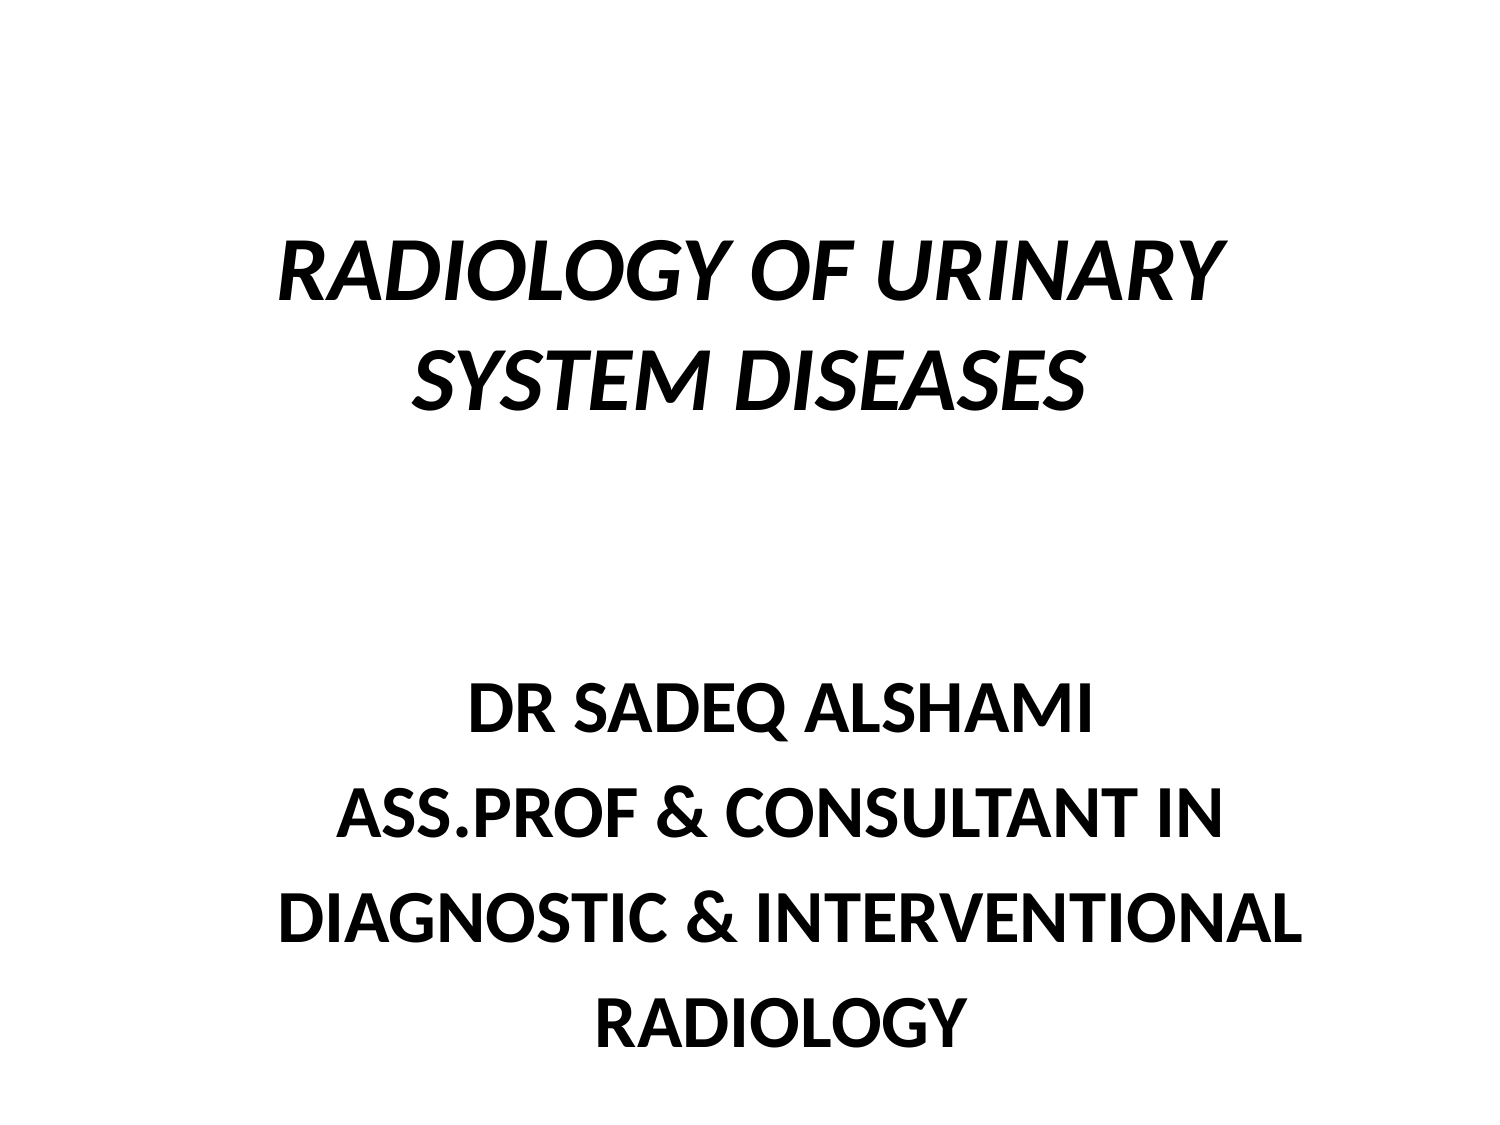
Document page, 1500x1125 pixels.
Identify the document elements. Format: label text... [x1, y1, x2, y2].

subtitle DR SADEQ ALSHAMI ASS.PROF & CONSULTANT IN DIAGNOSTIC & INTERVENTIONAL RADIOLOGY [200, 650, 1363, 1125]
title RADIOLOGY OF URINARY SYSTEM DISEASES [112, 99, 1388, 538]
